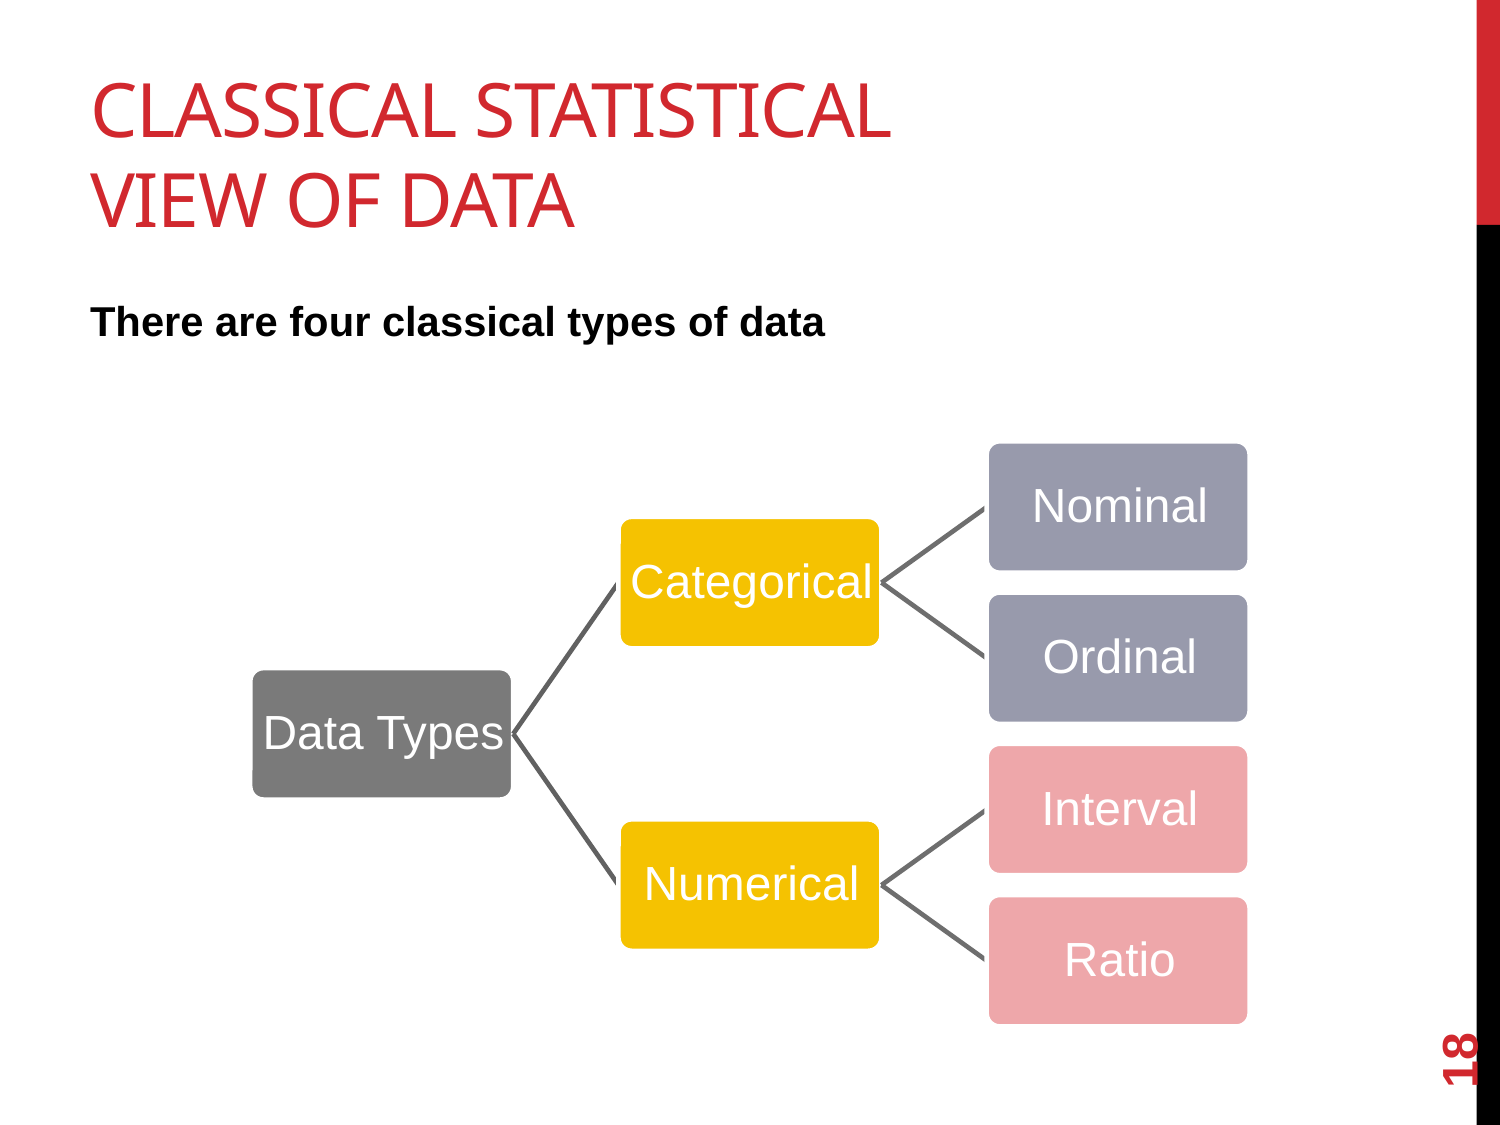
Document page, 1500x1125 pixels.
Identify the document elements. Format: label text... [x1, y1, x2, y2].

title Classical Statistical View of Data [75, 25, 1025, 250]
list There are four classical types of data [75, 287, 1325, 1005]
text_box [249, 399, 1251, 1068]
slide_number 18 [1427, 887, 1488, 1104]
